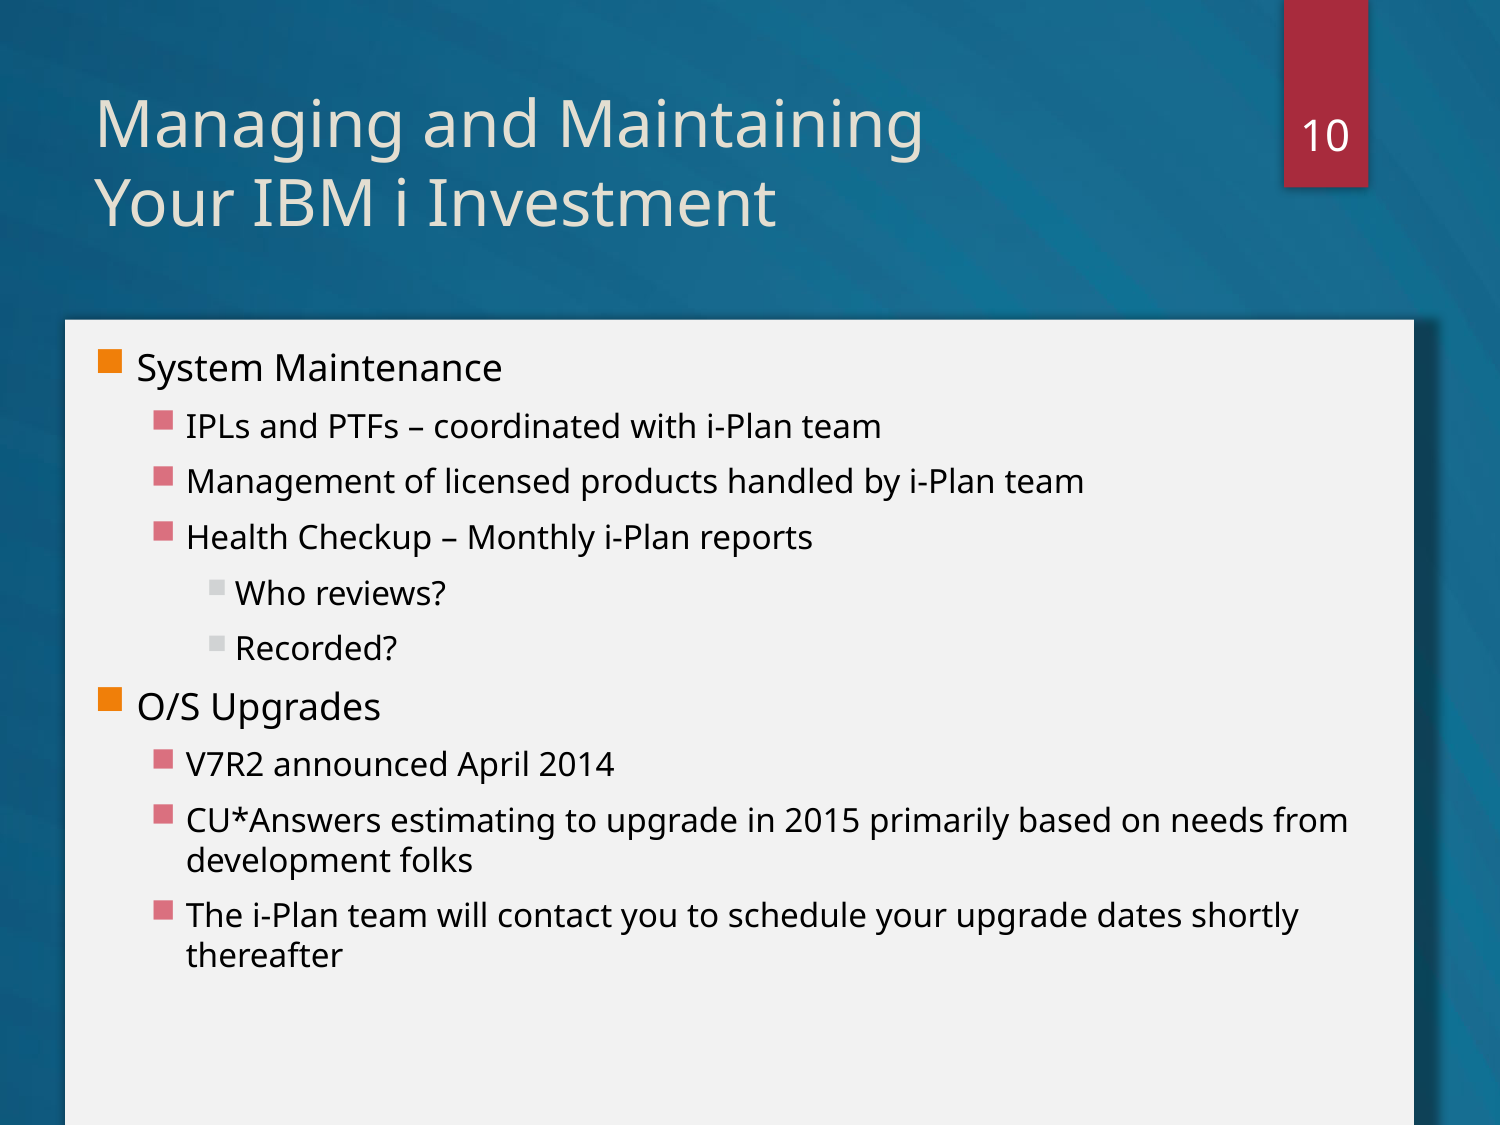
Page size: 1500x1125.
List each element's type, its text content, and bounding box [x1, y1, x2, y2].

picture [0, 0, 1500, 1125]
slide_number 10 [1273, 48, 1377, 175]
list System Maintenance IPLs and PTFs – coordinated with i-Plan team Management of licensed products handled by i-Plan team Health Checkup – Monthly i-Plan reports Who reviews? Recorded? O/S Upgrades V7R2 announced April 2014 CU*Answers estimating to upgrade in 2015 primarily based on needs from development folks The i-Plan team will contact you to schedule your upgrade dates shortly thereafter [79, 336, 1377, 1025]
title Managing and Maintaining Your IBM i Investment [79, 74, 1237, 304]
